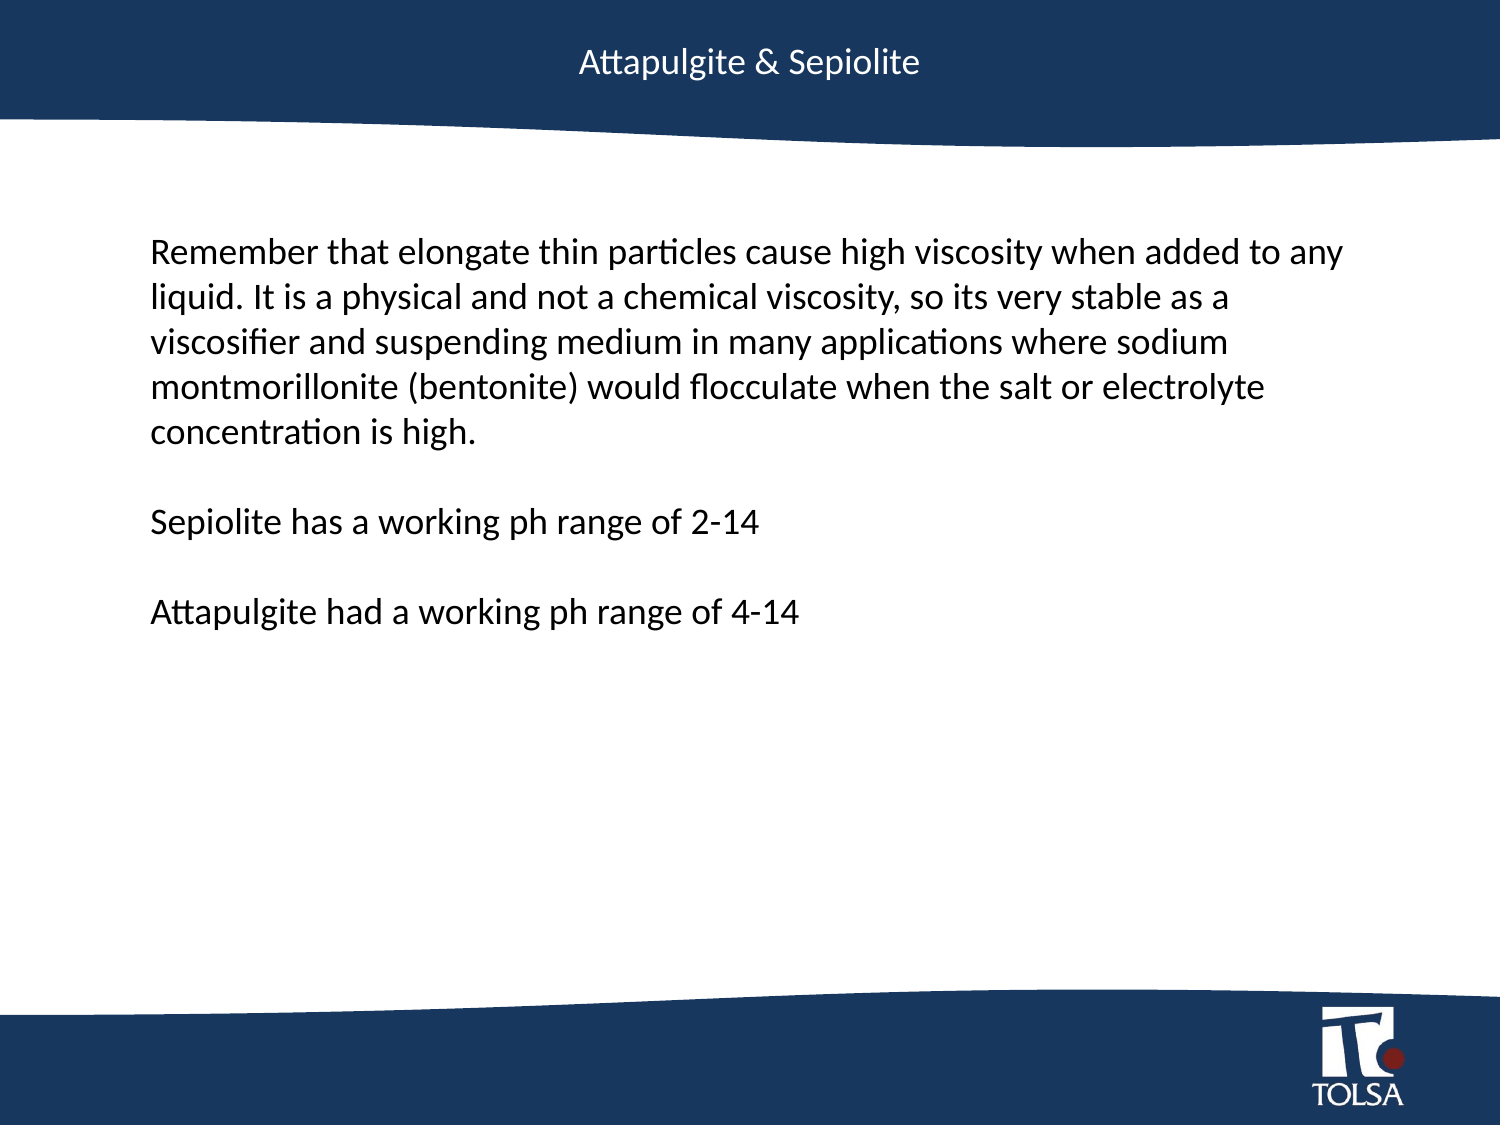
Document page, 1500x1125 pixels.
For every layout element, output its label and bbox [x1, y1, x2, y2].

text_box [0, 0, 1500, 1125]
